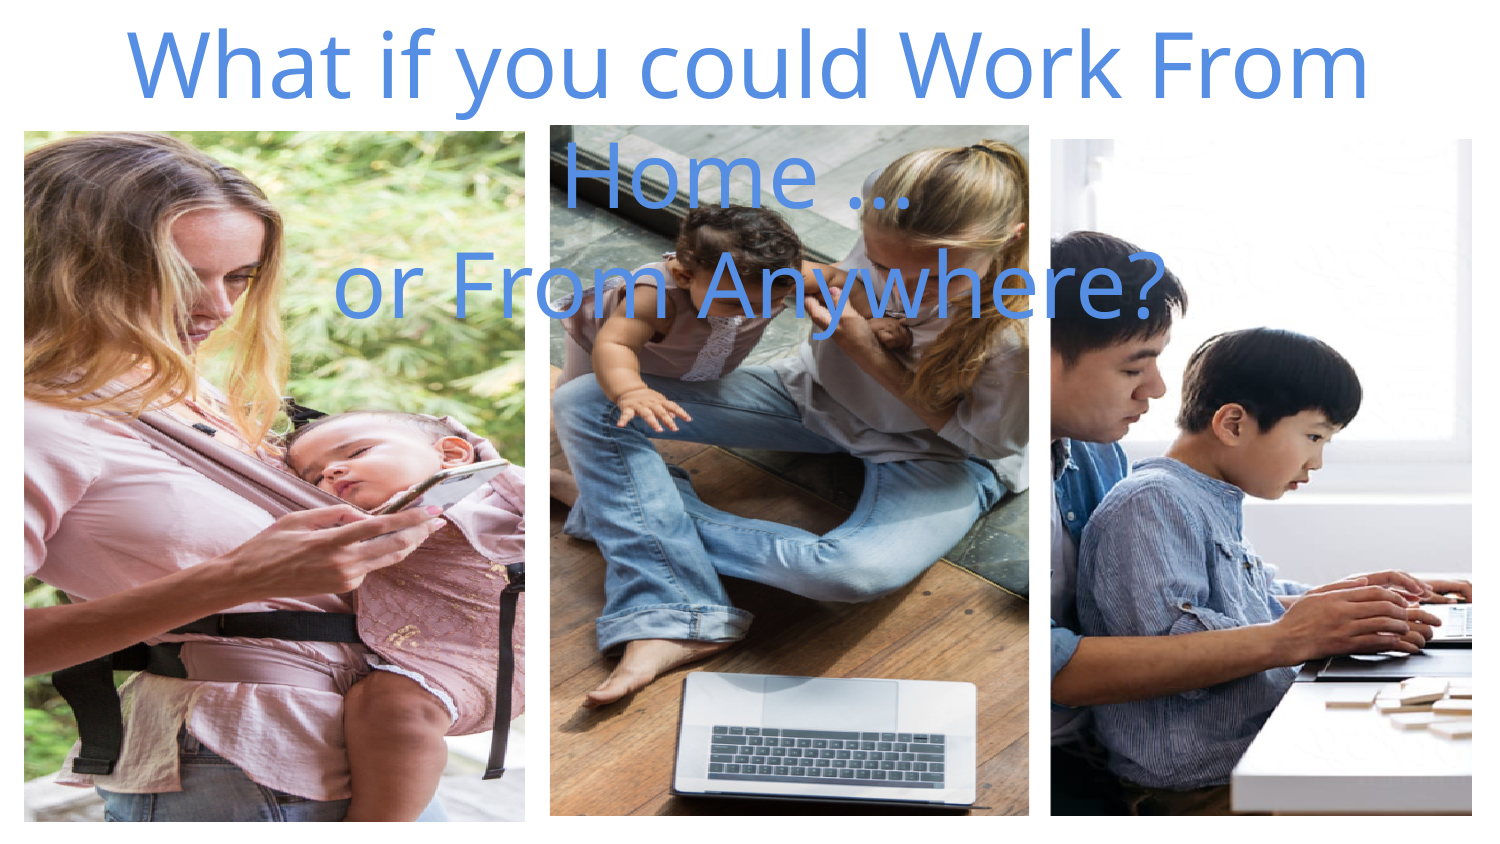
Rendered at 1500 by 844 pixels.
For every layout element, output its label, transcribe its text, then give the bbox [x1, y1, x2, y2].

picture [24, 131, 526, 823]
text_box What if you could Work From Home … or From Anywhere? [0, 0, 1500, 345]
picture [1049, 139, 1473, 816]
picture [549, 124, 1030, 816]
